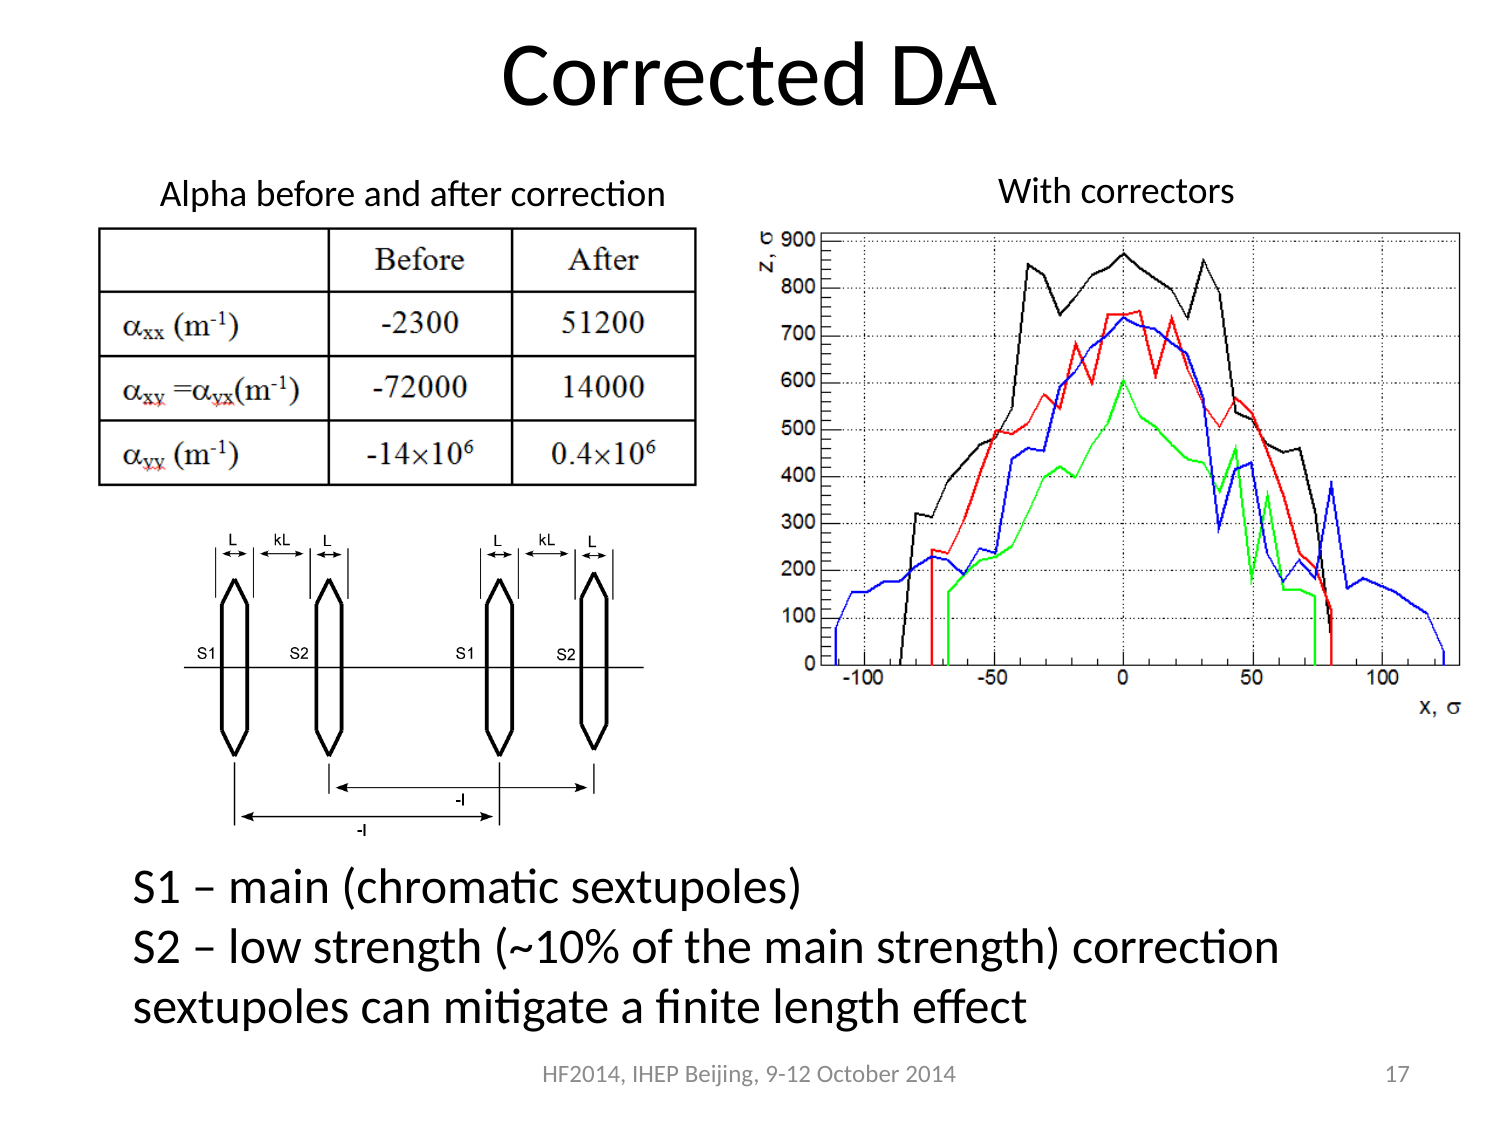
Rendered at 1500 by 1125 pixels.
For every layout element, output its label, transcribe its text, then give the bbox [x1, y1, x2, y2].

text_box With correctors [983, 158, 1250, 213]
text_box Alpha before and after correction [144, 161, 682, 217]
slide_number 17 [1074, 1042, 1425, 1103]
title Corrected DA [75, 1, 1425, 138]
picture [91, 218, 704, 491]
text_box S1 – main (chromatic sextupoles) S2 – low strength (~10% of the main strength) correction sextupoles can mitigate a finite length effect [117, 845, 1382, 1041]
picture [740, 215, 1486, 729]
footer HF2014, IHEP Beijing, 9-12 October 2014 [512, 1042, 988, 1103]
picture [182, 526, 644, 841]
